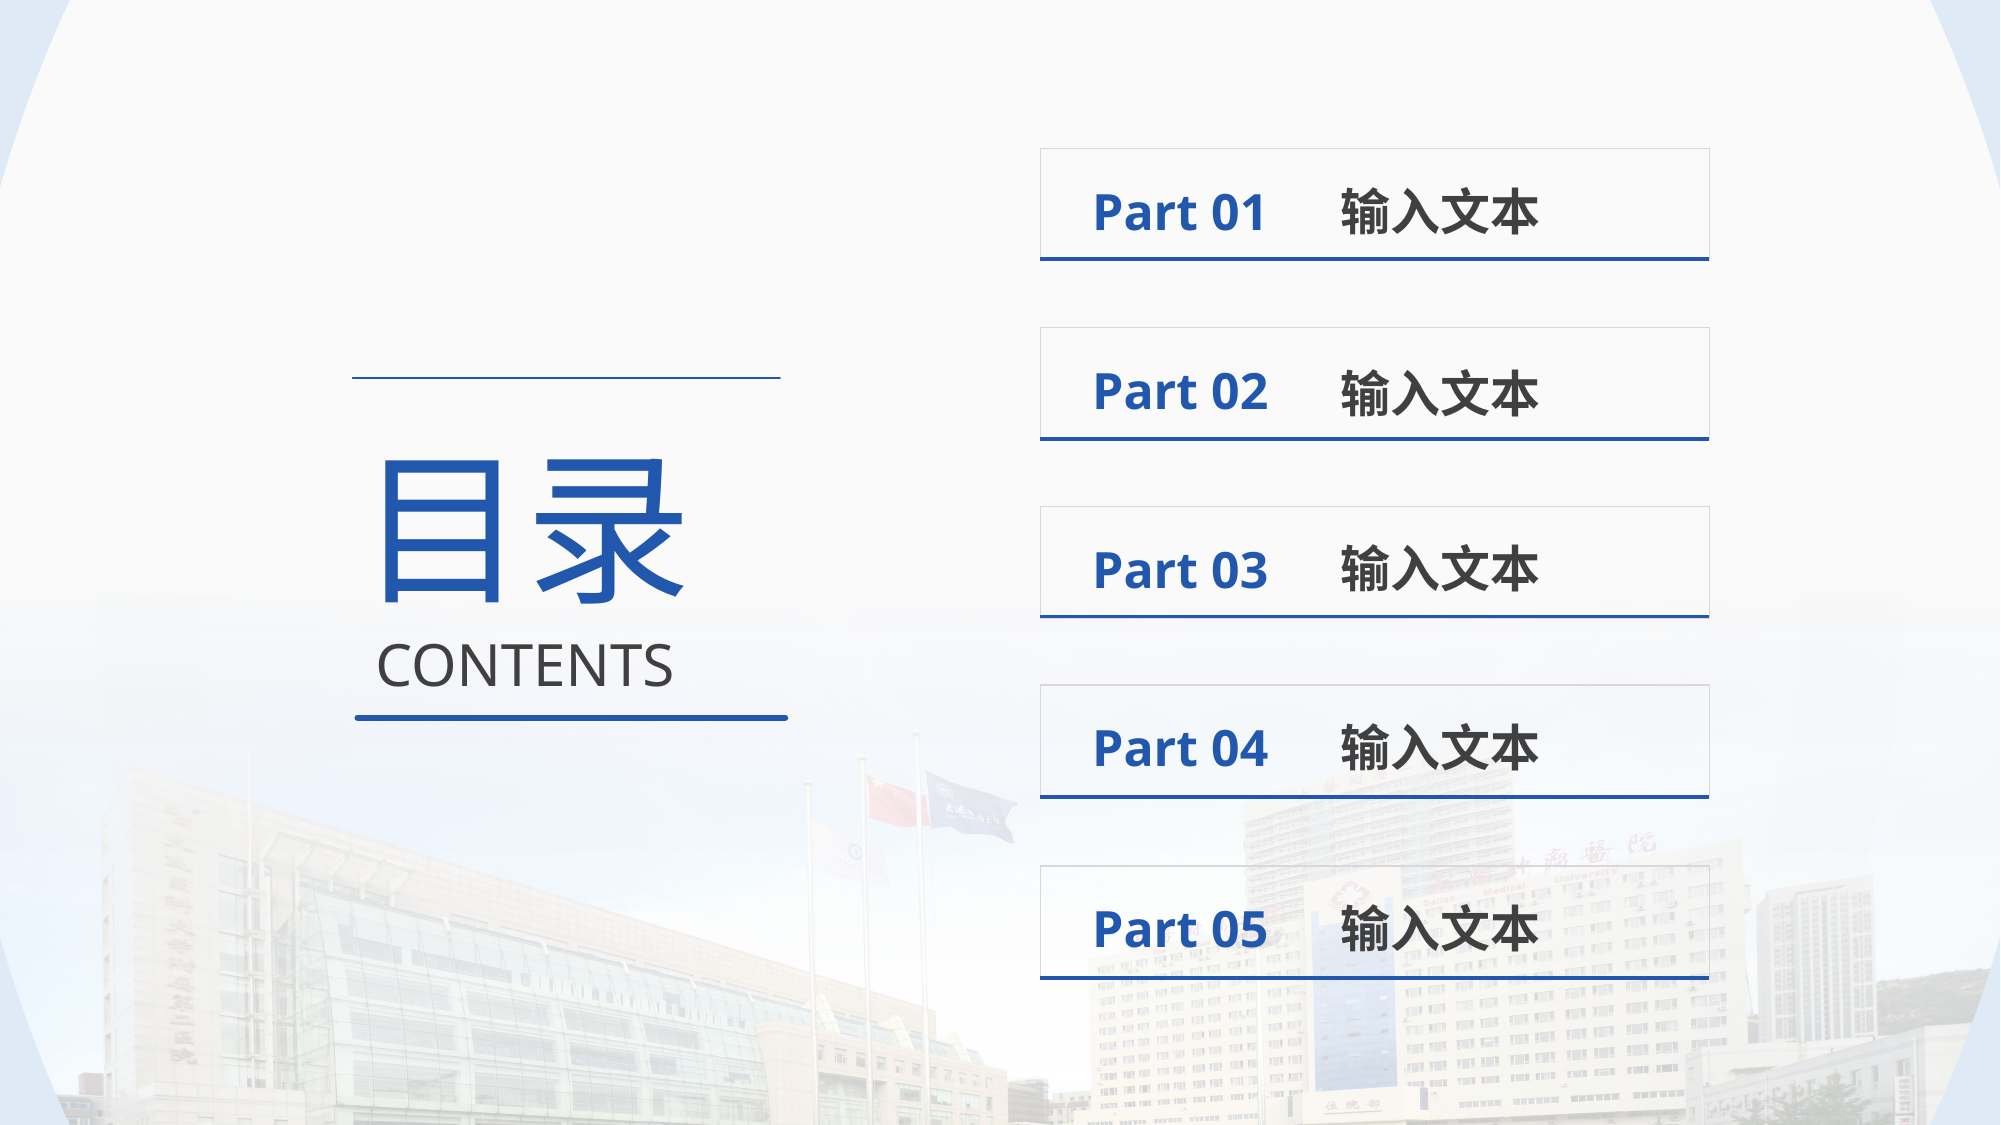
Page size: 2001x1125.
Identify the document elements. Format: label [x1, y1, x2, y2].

text_box [344, 148, 1710, 978]
